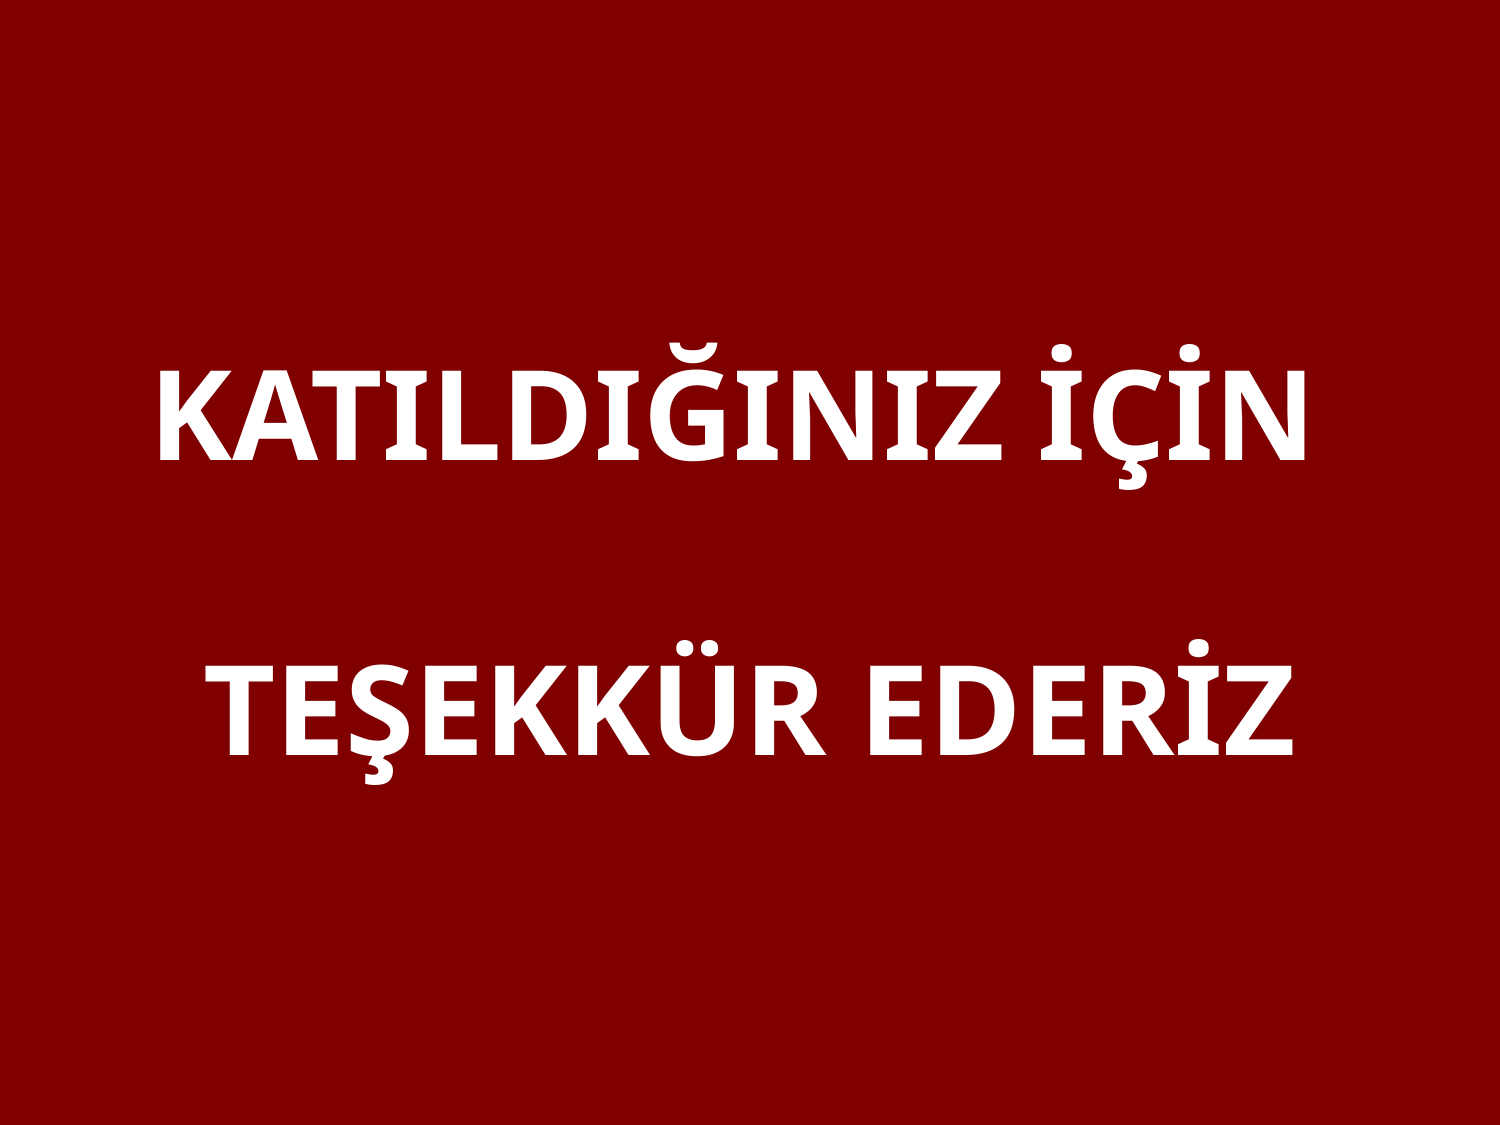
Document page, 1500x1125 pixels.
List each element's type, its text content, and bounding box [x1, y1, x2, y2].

list KATILDIĞINIZ İÇİN TEŞEKKÜR EDERİZ [76, 208, 1423, 906]
